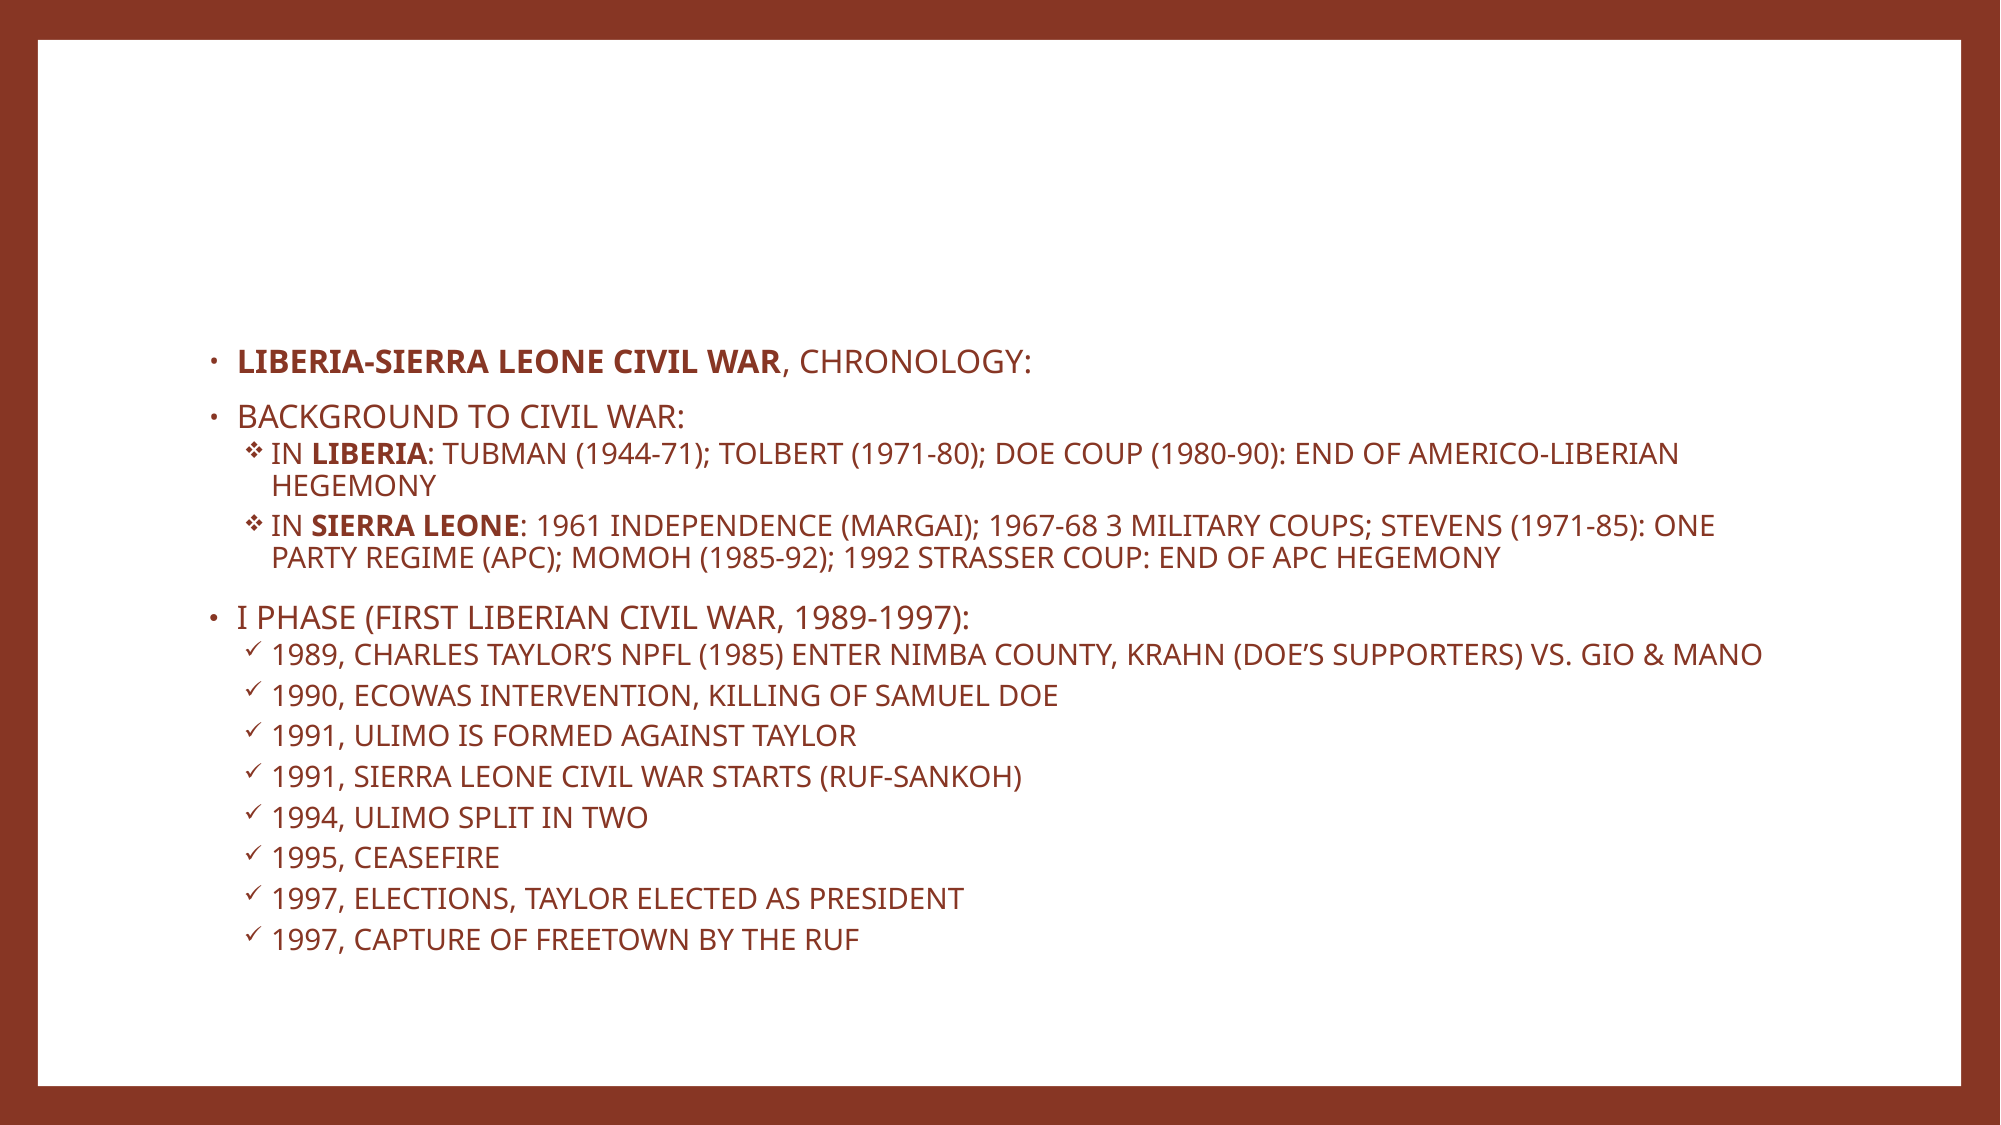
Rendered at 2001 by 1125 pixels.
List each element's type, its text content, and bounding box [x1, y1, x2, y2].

list LIBERIA-SIERRA LEONE CIVIL WAR, CHRONOLOGY: BACKGROUND TO CIVIL WAR: IN LIBERIA: TUBMAN (1944-71); TOLBERT (1971-80); DOE COUP (1980-90): END OF AMERICO-LIBERIAN HEGEMONY IN SIERRA LEONE: 1961 INDEPENDENCE (MARGAI); 1967-68 3 MILITARY COUPS; STEVENS (1971-85): ONE PARTY REGIME (APC); MOMOH (1985-92); 1992 STRASSER COUP: END OF APC HEGEMONY I PHASE (FIRST LIBERIAN CIVIL WAR, 1989-1997): 1989, CHARLES TAYLOR’S NPFL (1985) ENTER NIMBA COUNTY, KRAHN (DOE’S SUPPORTERS) VS. GIO & MANO 1990, ECOWAS INTERVENTION, KILLING OF SAMUEL DOE 1991, ULIMO IS FORMED AGAINST TAYLOR 1991, SIERRA LEONE CIVIL WAR STARTS (RUF-SANKOH) 1994, ULIMO SPLIT IN TWO 1995, CEASEFIRE 1997, ELECTIONS, TAYLOR ELECTED AS PRESIDENT 1997, CAPTURE OF FREETOWN BY THE RUF [187, 337, 1808, 1000]
